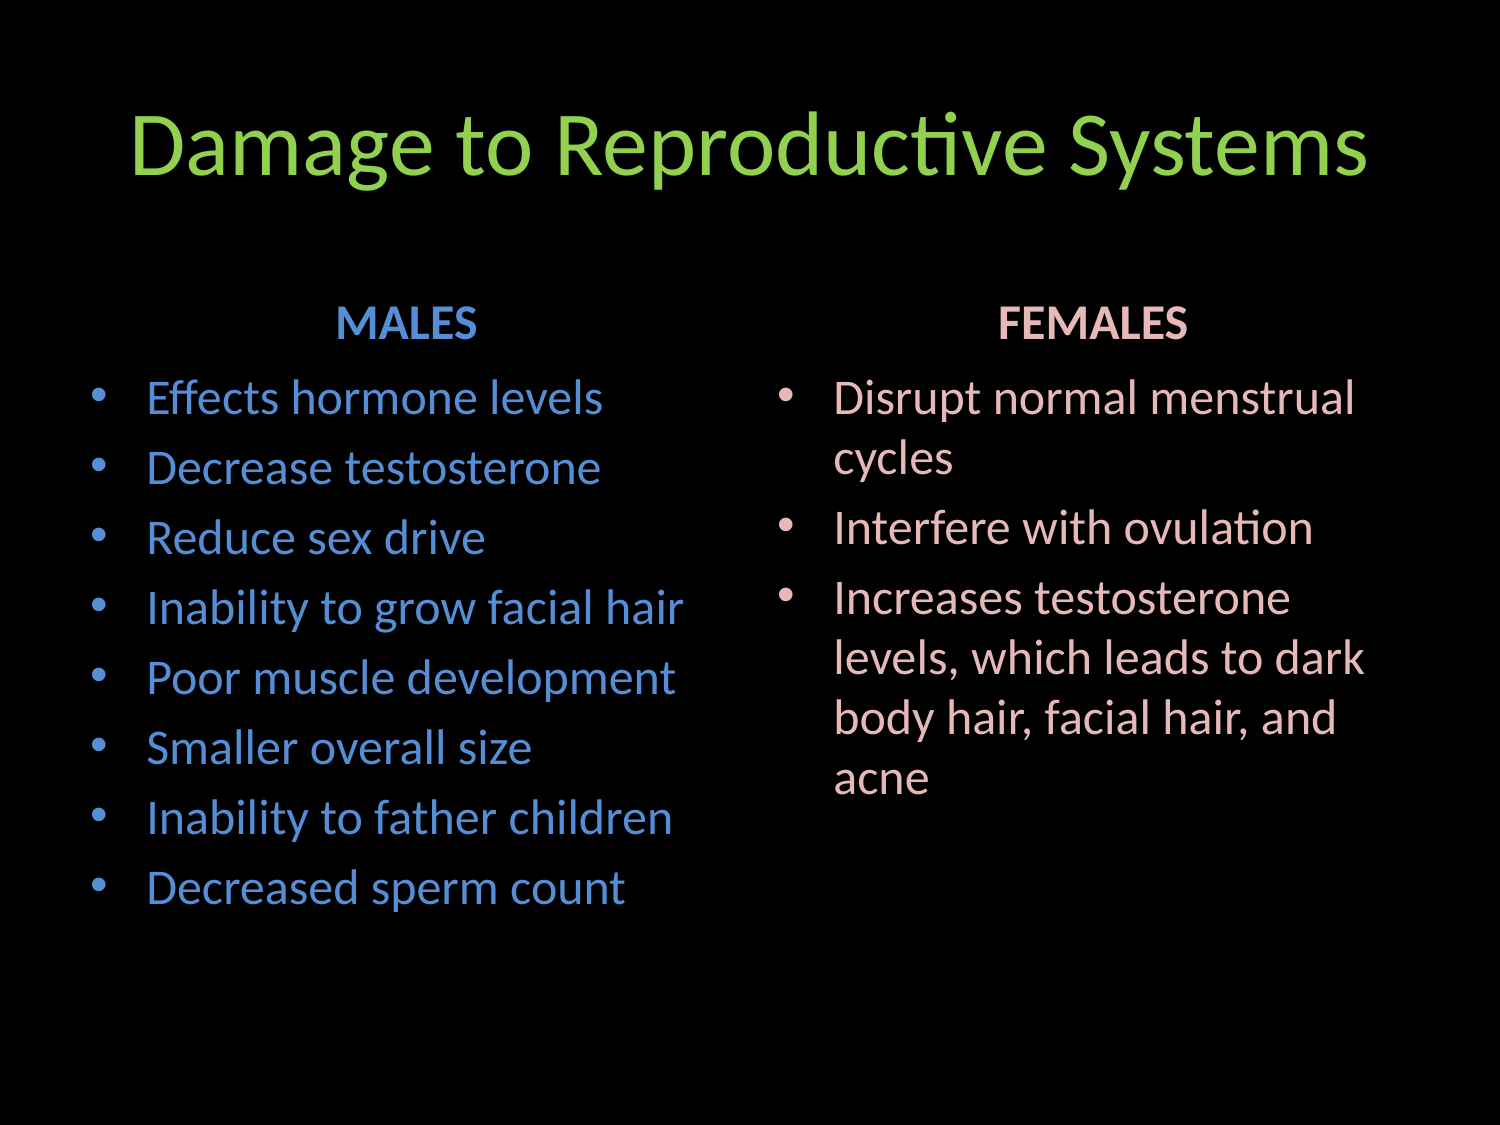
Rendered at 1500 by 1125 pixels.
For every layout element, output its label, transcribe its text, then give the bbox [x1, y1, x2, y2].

list FEMALES [761, 251, 1425, 356]
list Effects hormone levels Decrease testosterone Reduce sex drive Inability to grow facial hair Poor muscle development Smaller overall size Inability to father children Decreased sperm count [75, 356, 738, 1005]
title Damage to Reproductive Systems [75, 45, 1425, 233]
list Disrupt normal menstrual cycles Interfere with ovulation Increases testosterone levels, which leads to dark body hair, facial hair, and acne [761, 356, 1425, 1005]
list MALES [75, 251, 738, 356]
